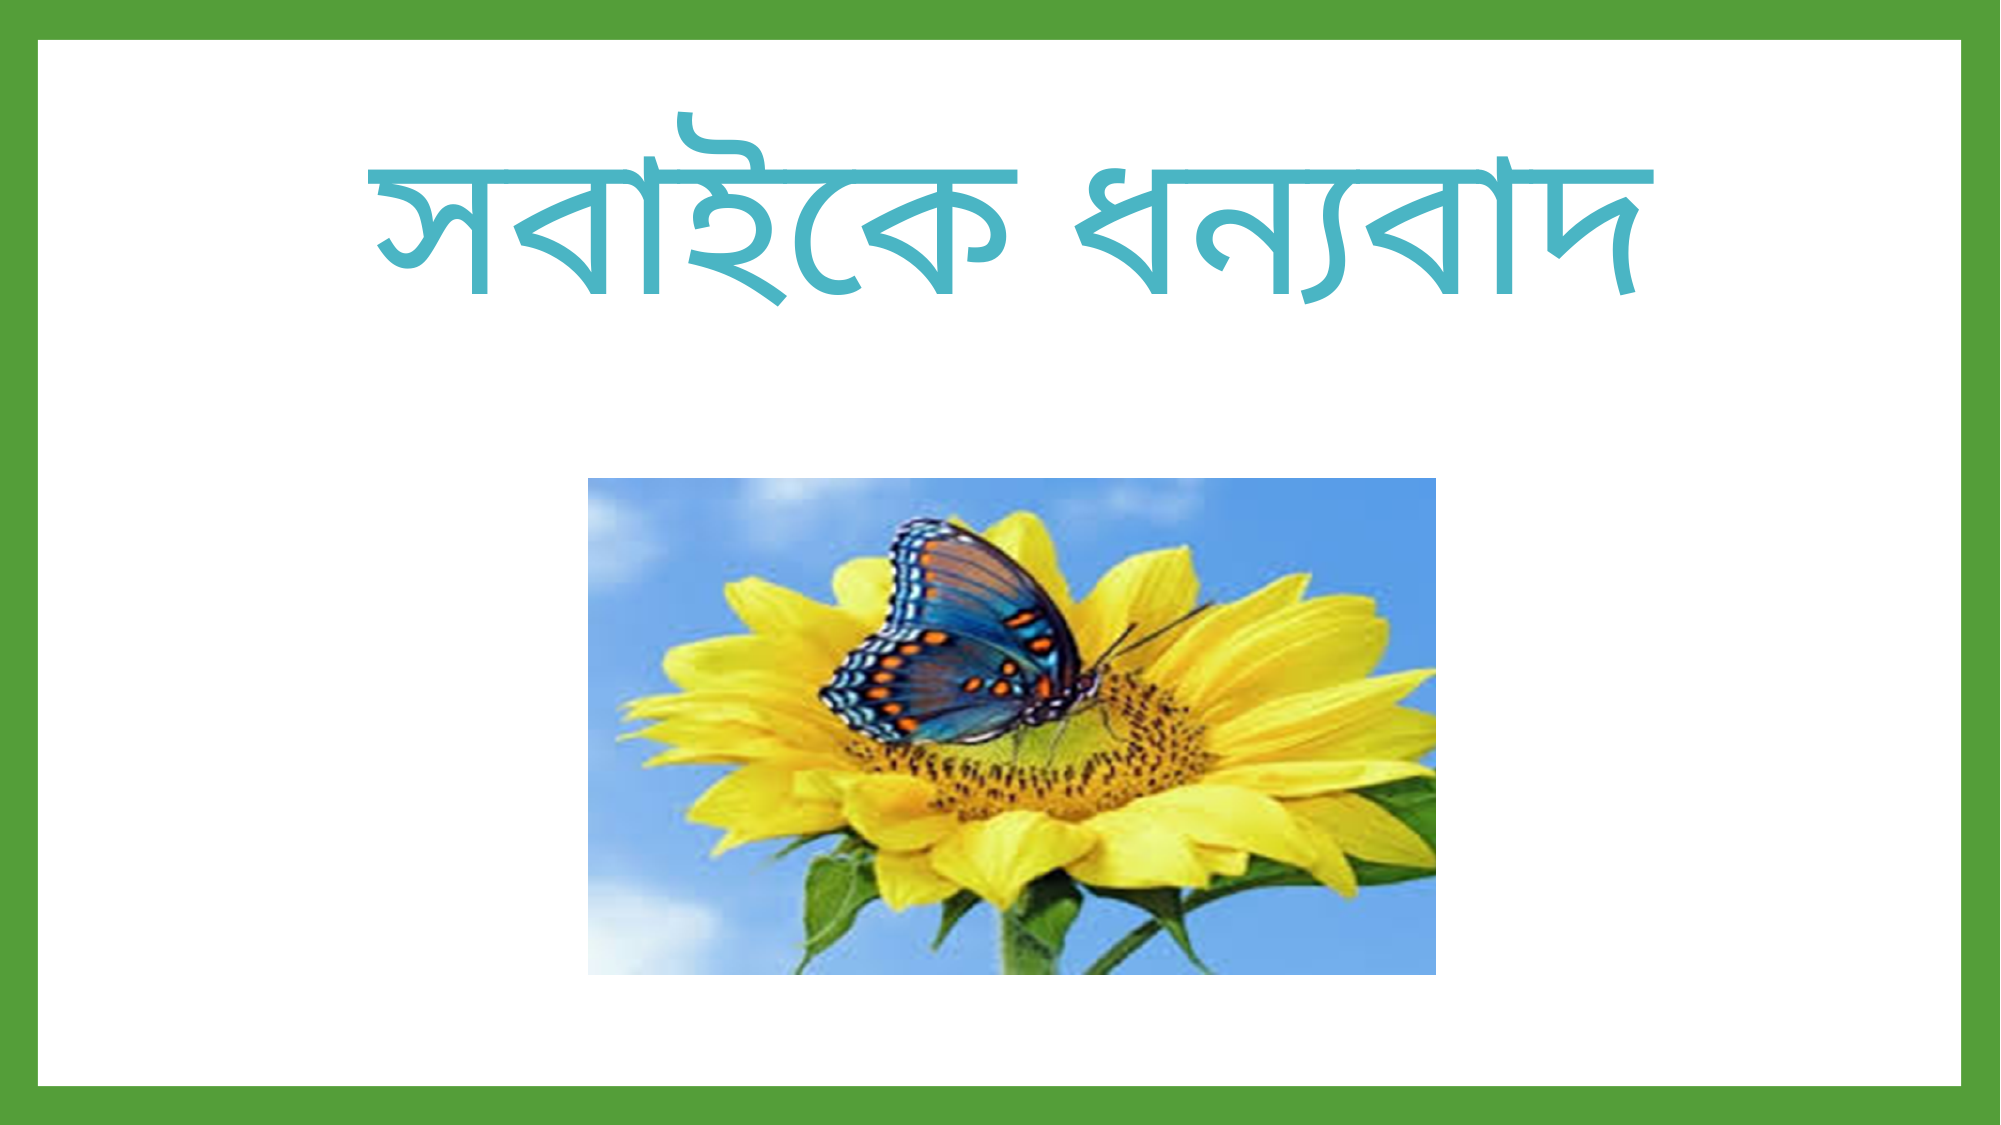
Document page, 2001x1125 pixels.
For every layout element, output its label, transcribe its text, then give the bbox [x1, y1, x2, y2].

picture [540, 477, 1436, 1041]
text_box সবাইকে ধন্যবাদ [195, 87, 1827, 343]
